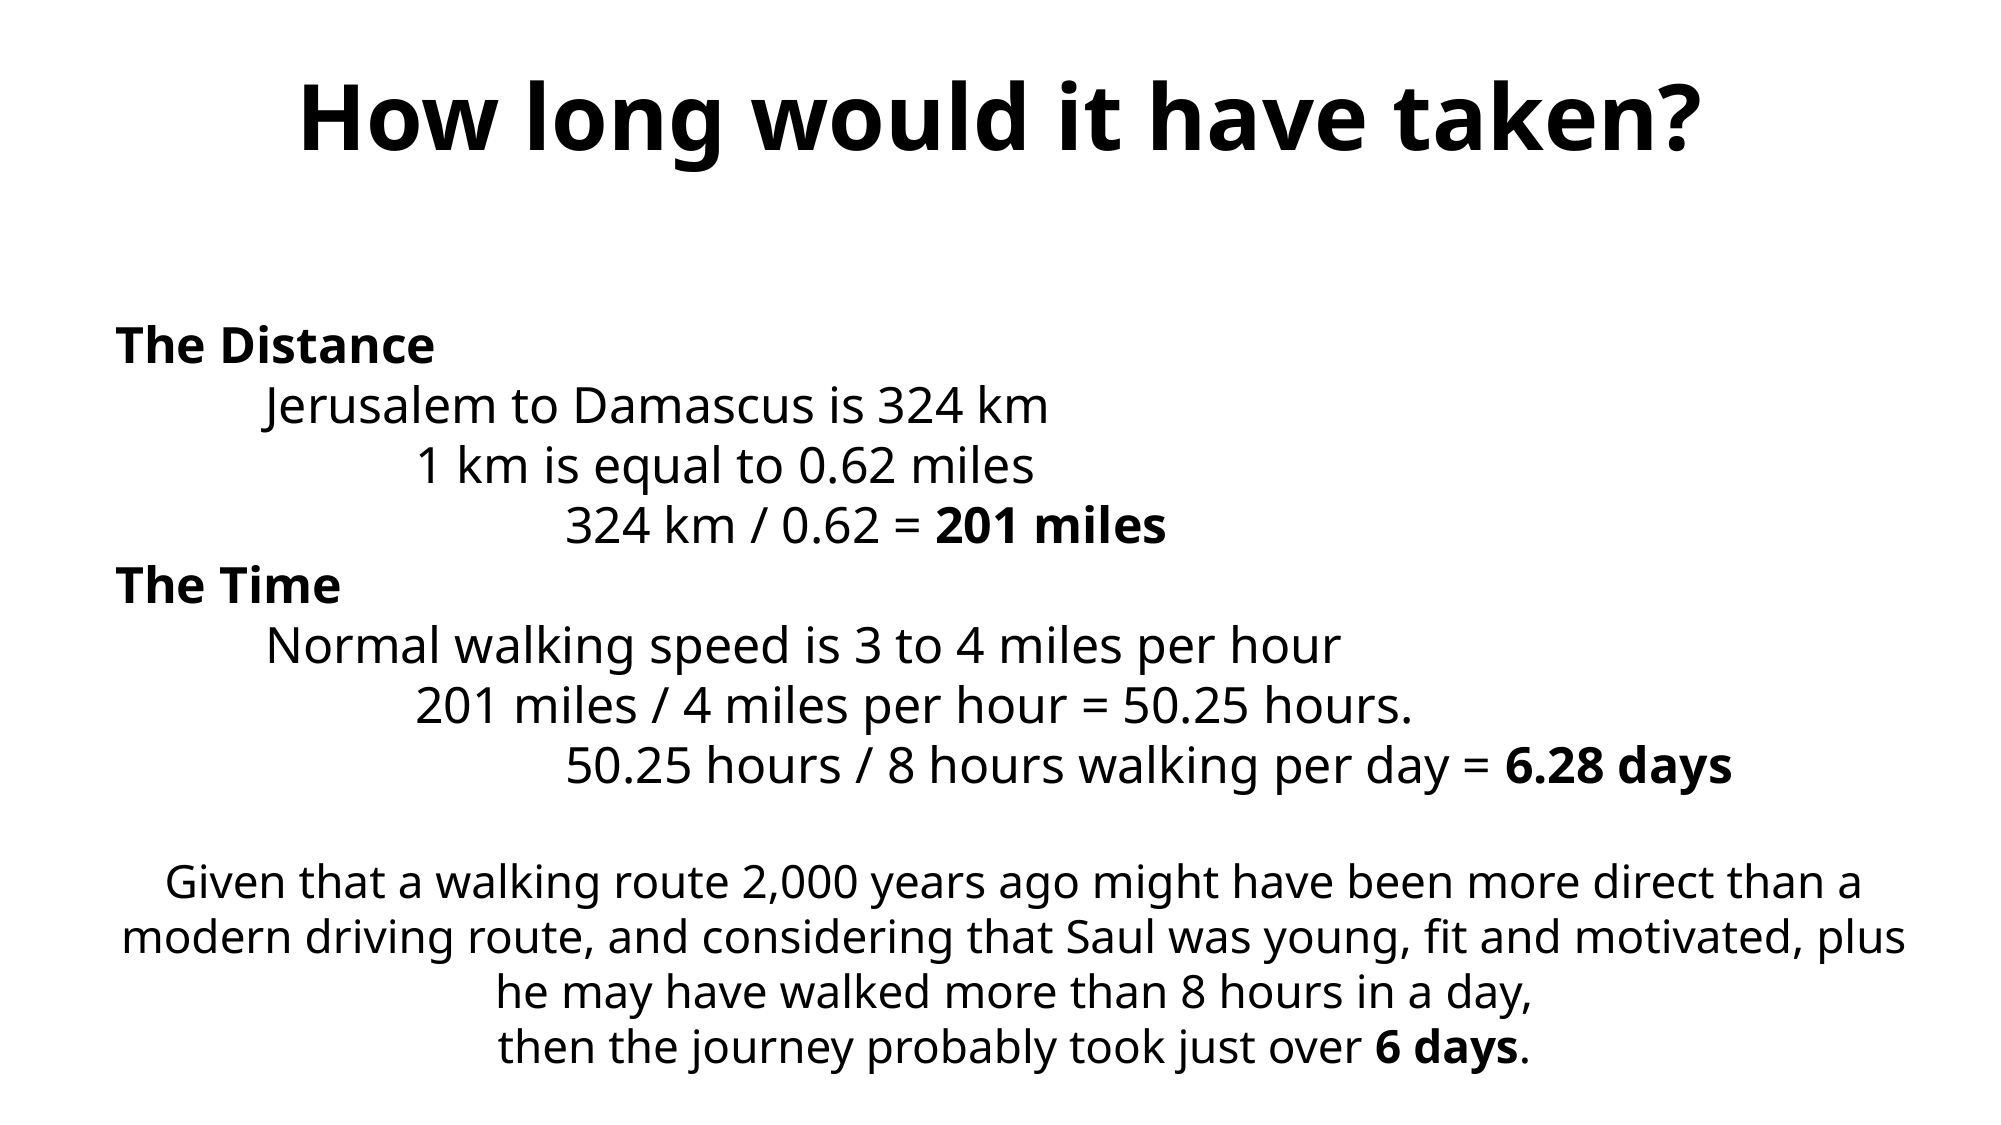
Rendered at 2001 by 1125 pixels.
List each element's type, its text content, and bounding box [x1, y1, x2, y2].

text_box The Distance Jerusalem to Damascus is 324 km 1 km is equal to 0.62 miles 324 km / 0.62 = 201 miles The Time Normal walking speed is 3 to 4 miles per hour 201 miles / 4 miles per hour = 50.25 hours. 50.25 hours / 8 hours walking per day = 6.28 days Given that a walking route 2,000 years ago might have been more direct than a modern driving route, and considering that Saul was young, fit and motivated, plus he may have walked more than 8 hours in a day, then the journey probably took just over 6 days. [100, 305, 1929, 1081]
title How long would it have taken? [137, 59, 1863, 182]
